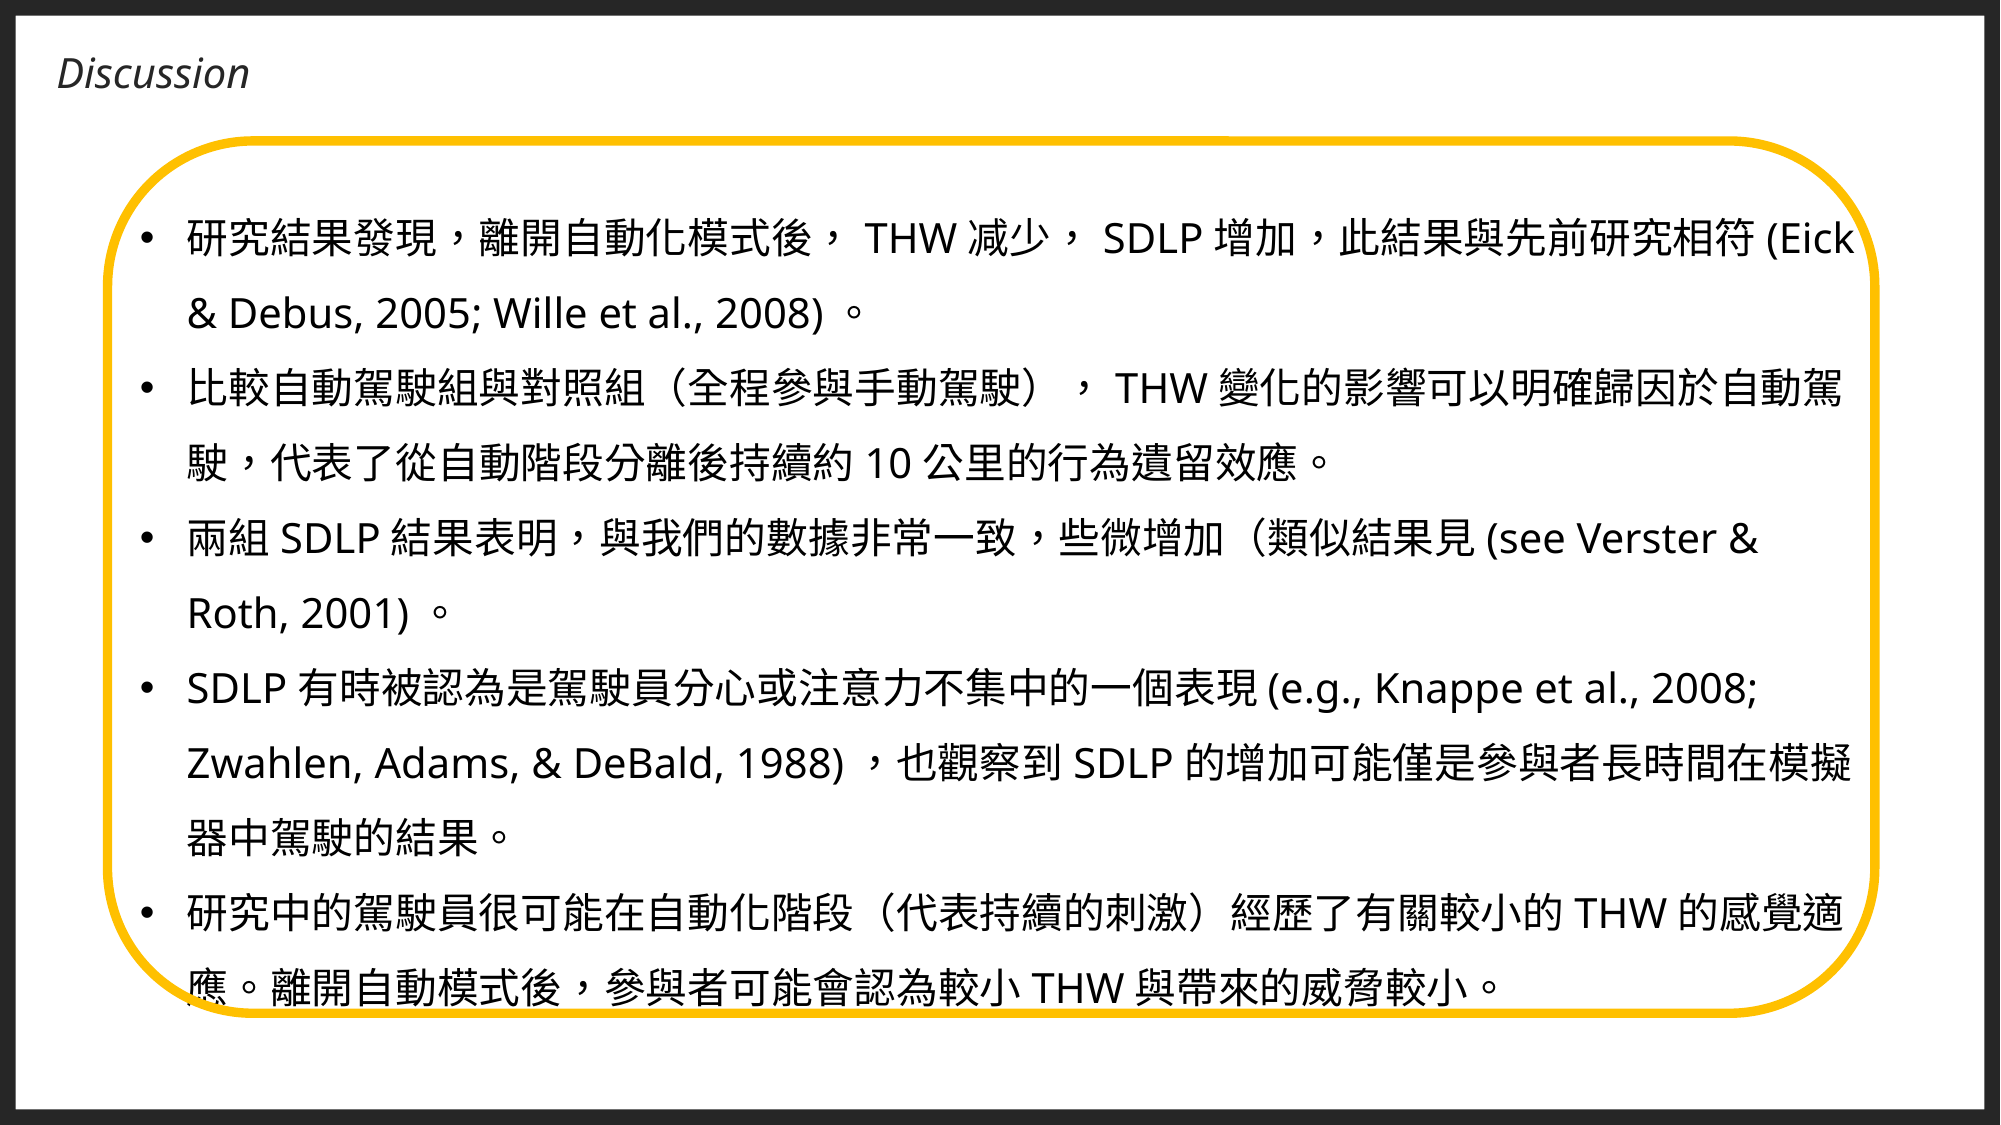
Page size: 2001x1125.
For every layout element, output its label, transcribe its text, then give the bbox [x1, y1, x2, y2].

text_box [0, 0, 2000, 1125]
text_box Discussion [41, 14, 688, 105]
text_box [107, 140, 1875, 1125]
